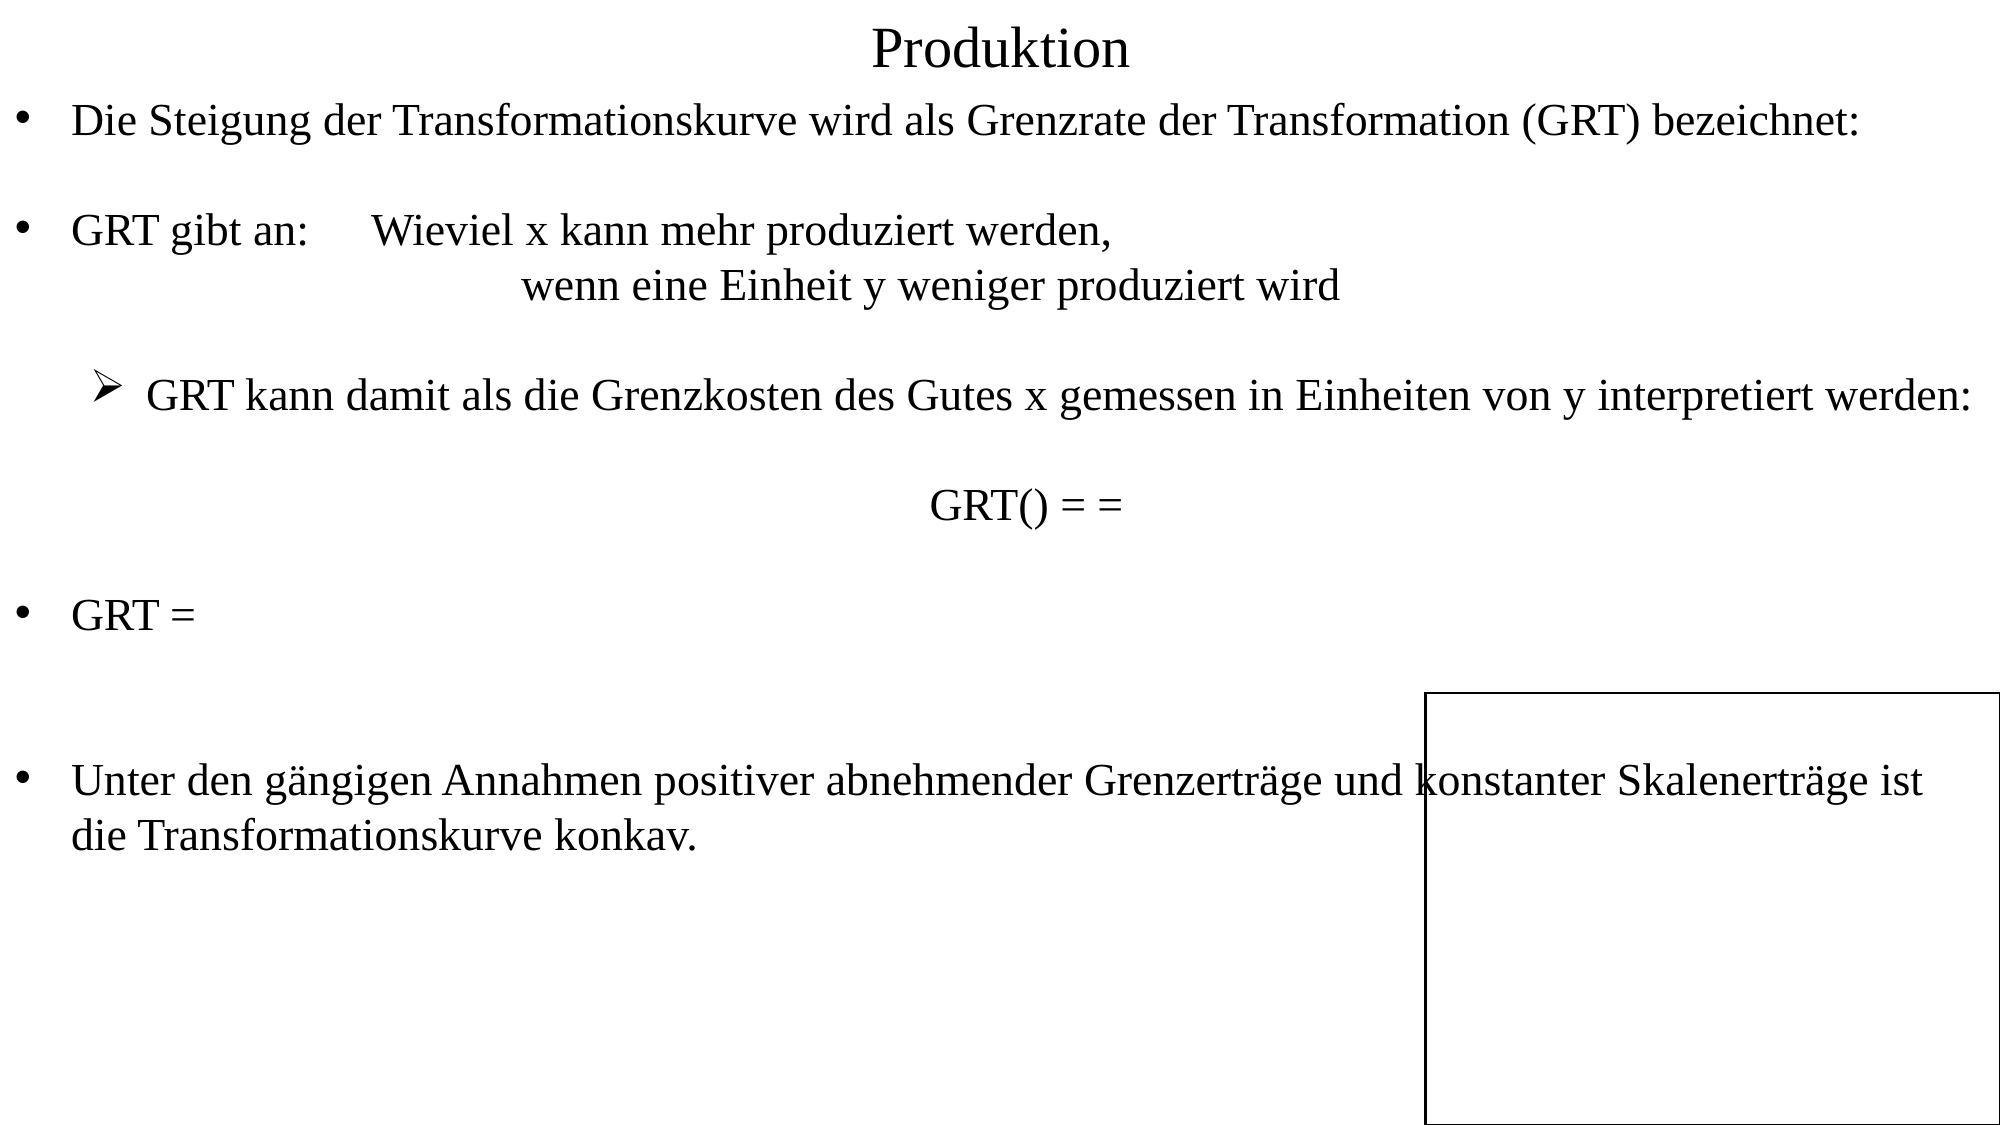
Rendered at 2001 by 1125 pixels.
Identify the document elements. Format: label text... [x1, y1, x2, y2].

text_box Produktion [3, 1, 2000, 91]
text_box [1424, 692, 2000, 1125]
